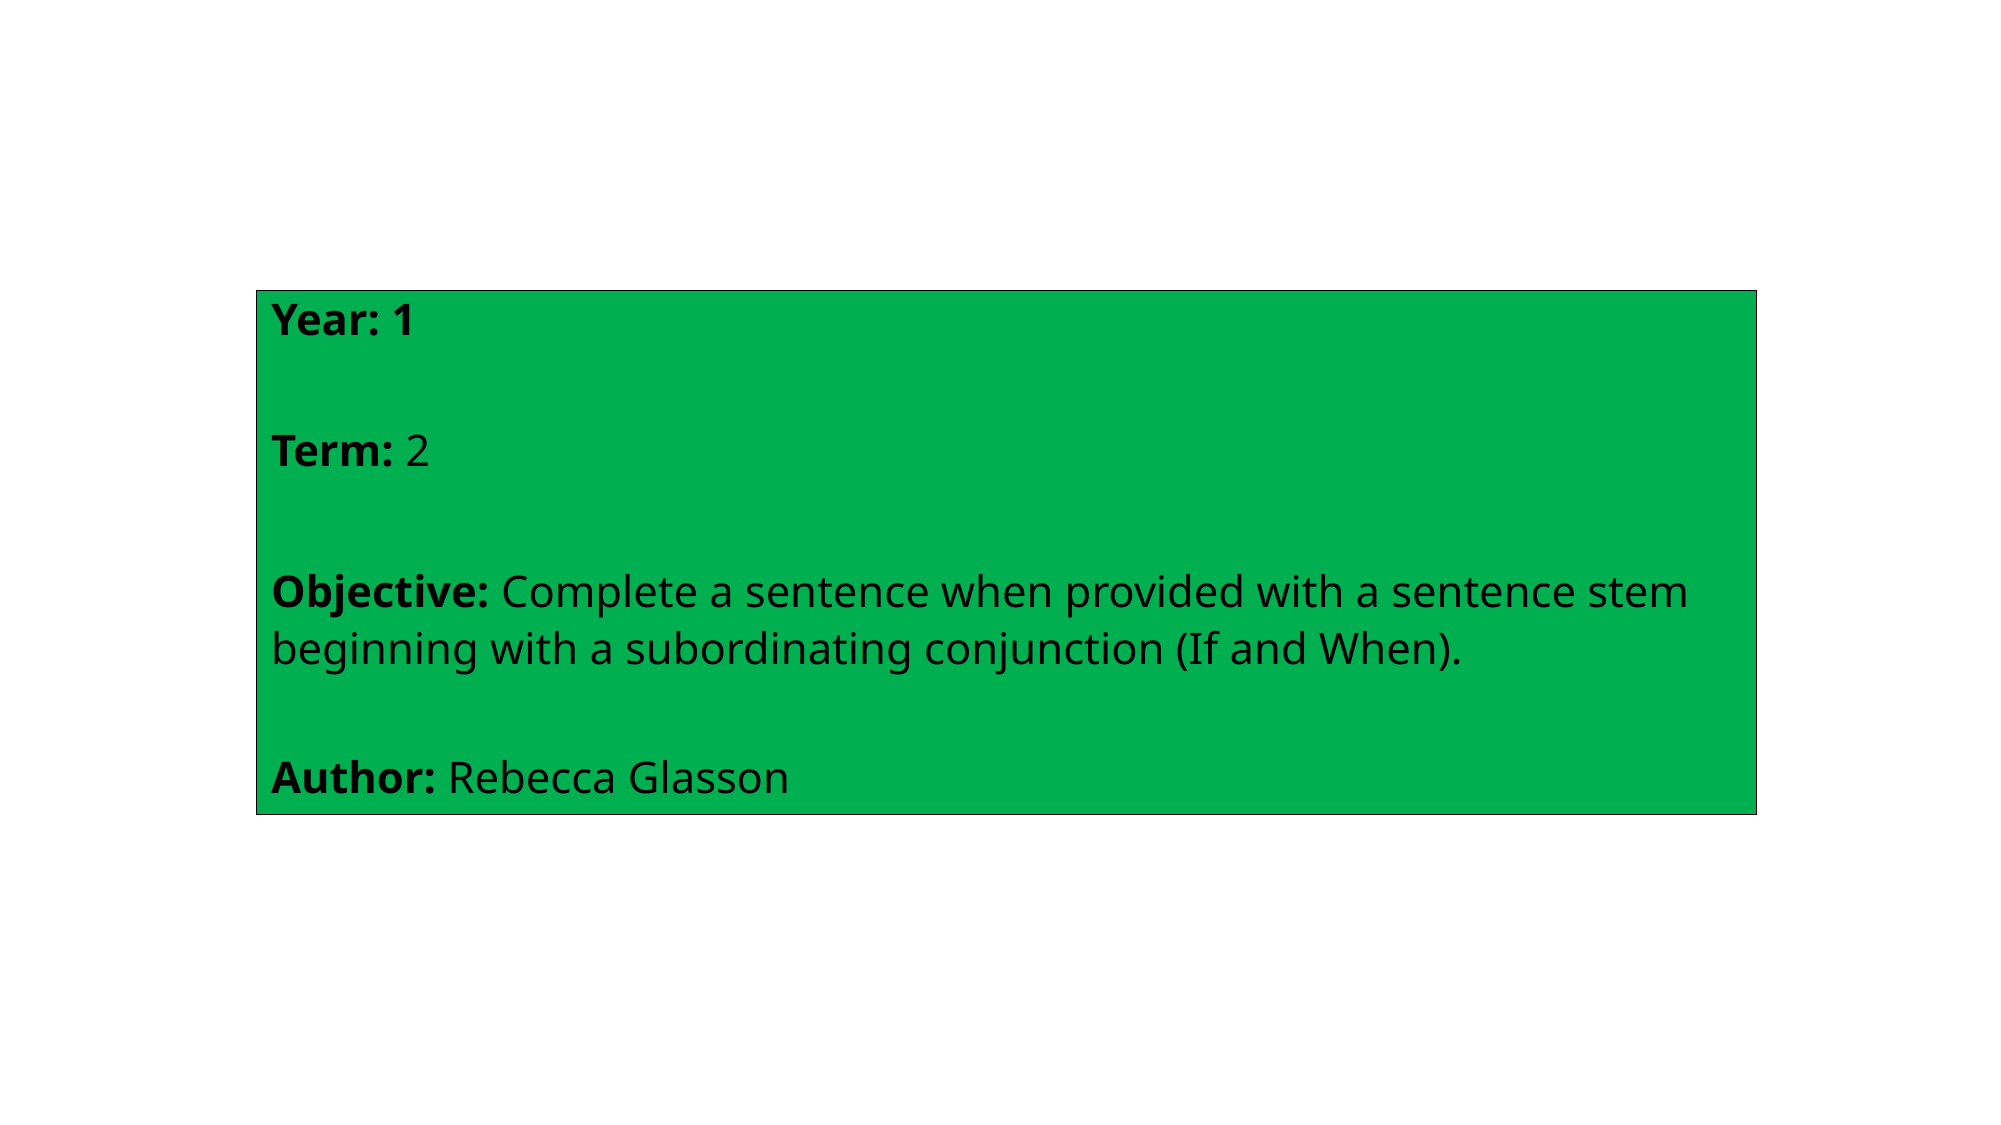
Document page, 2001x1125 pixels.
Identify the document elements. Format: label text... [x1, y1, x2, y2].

subtitle Year: 1 Term: 2 Objective: Complete a sentence when provided with a sentence stem beginning with a subordinating conjunction (If and When). Author: Rebecca Glasson [256, 290, 1757, 815]
